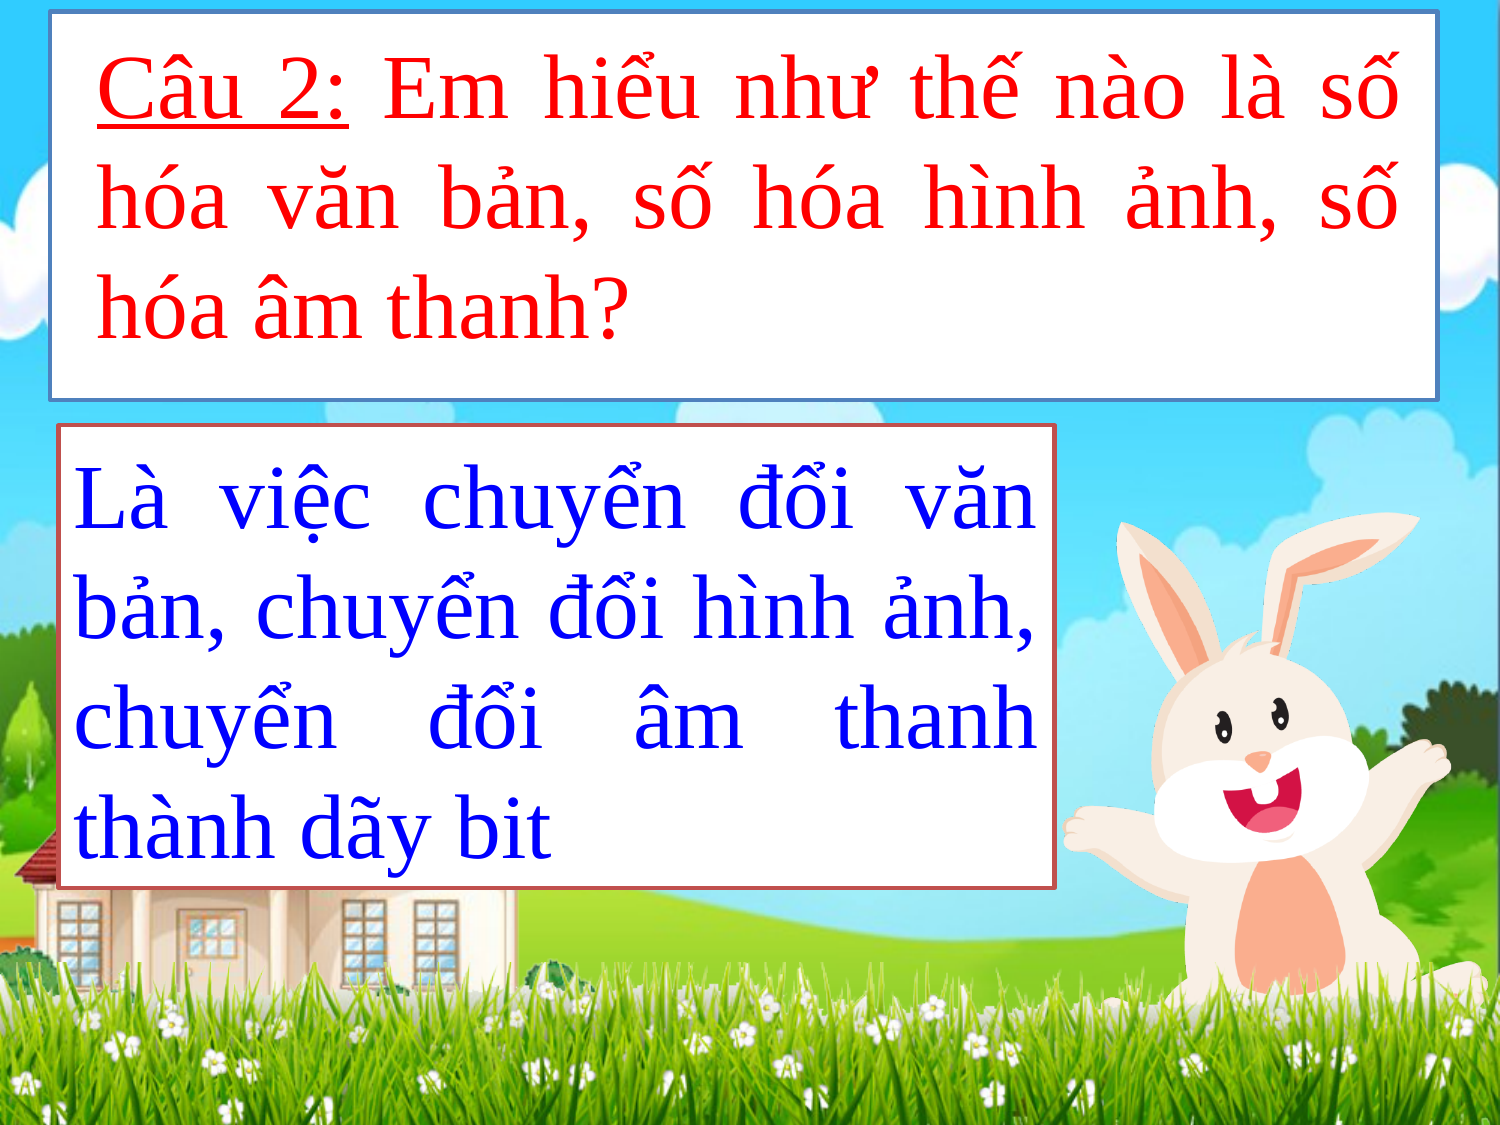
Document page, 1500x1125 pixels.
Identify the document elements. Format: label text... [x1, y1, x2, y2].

picture [0, 0, 1500, 1125]
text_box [49, 11, 1438, 401]
text_box Là việc chuyển đổi văn bản, chuyển đổi hình ảnh, chuyển đổi âm thanh thành dãy bit [791, 423, 1057, 890]
